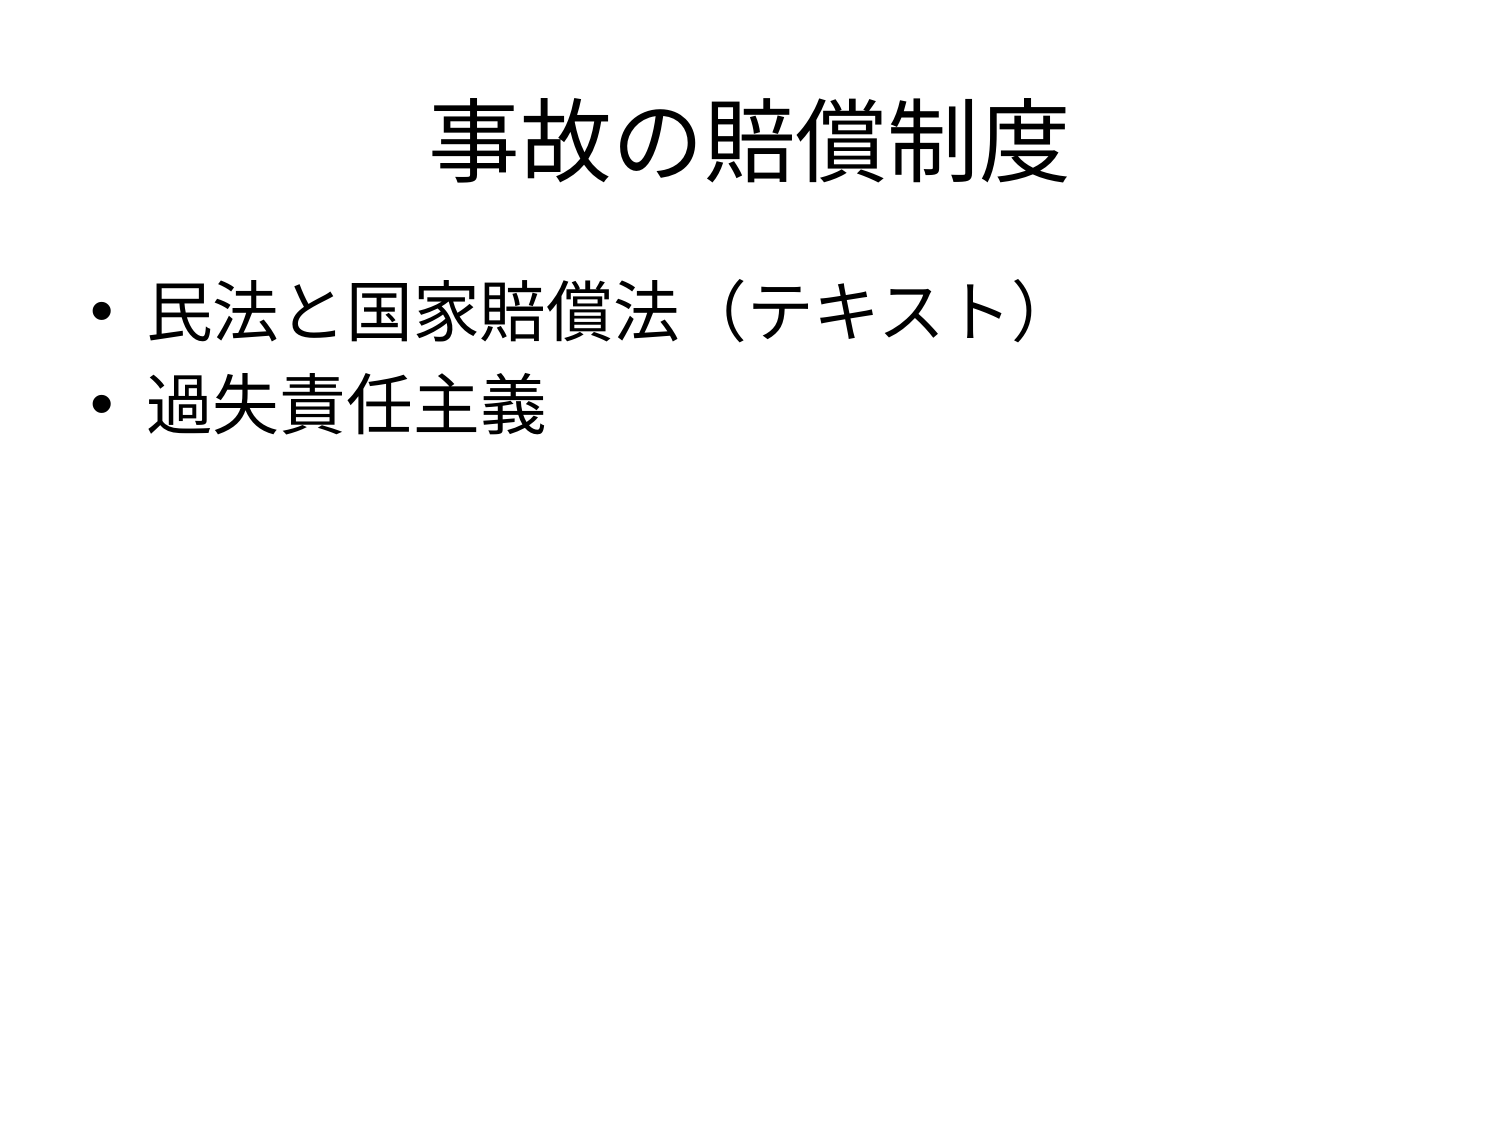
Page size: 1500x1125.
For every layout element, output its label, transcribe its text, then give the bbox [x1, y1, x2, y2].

title 事故の賠償制度 [75, 45, 1425, 233]
list 民法と国家賠償法（テキスト） 過失責任主義 [75, 262, 1425, 1005]
